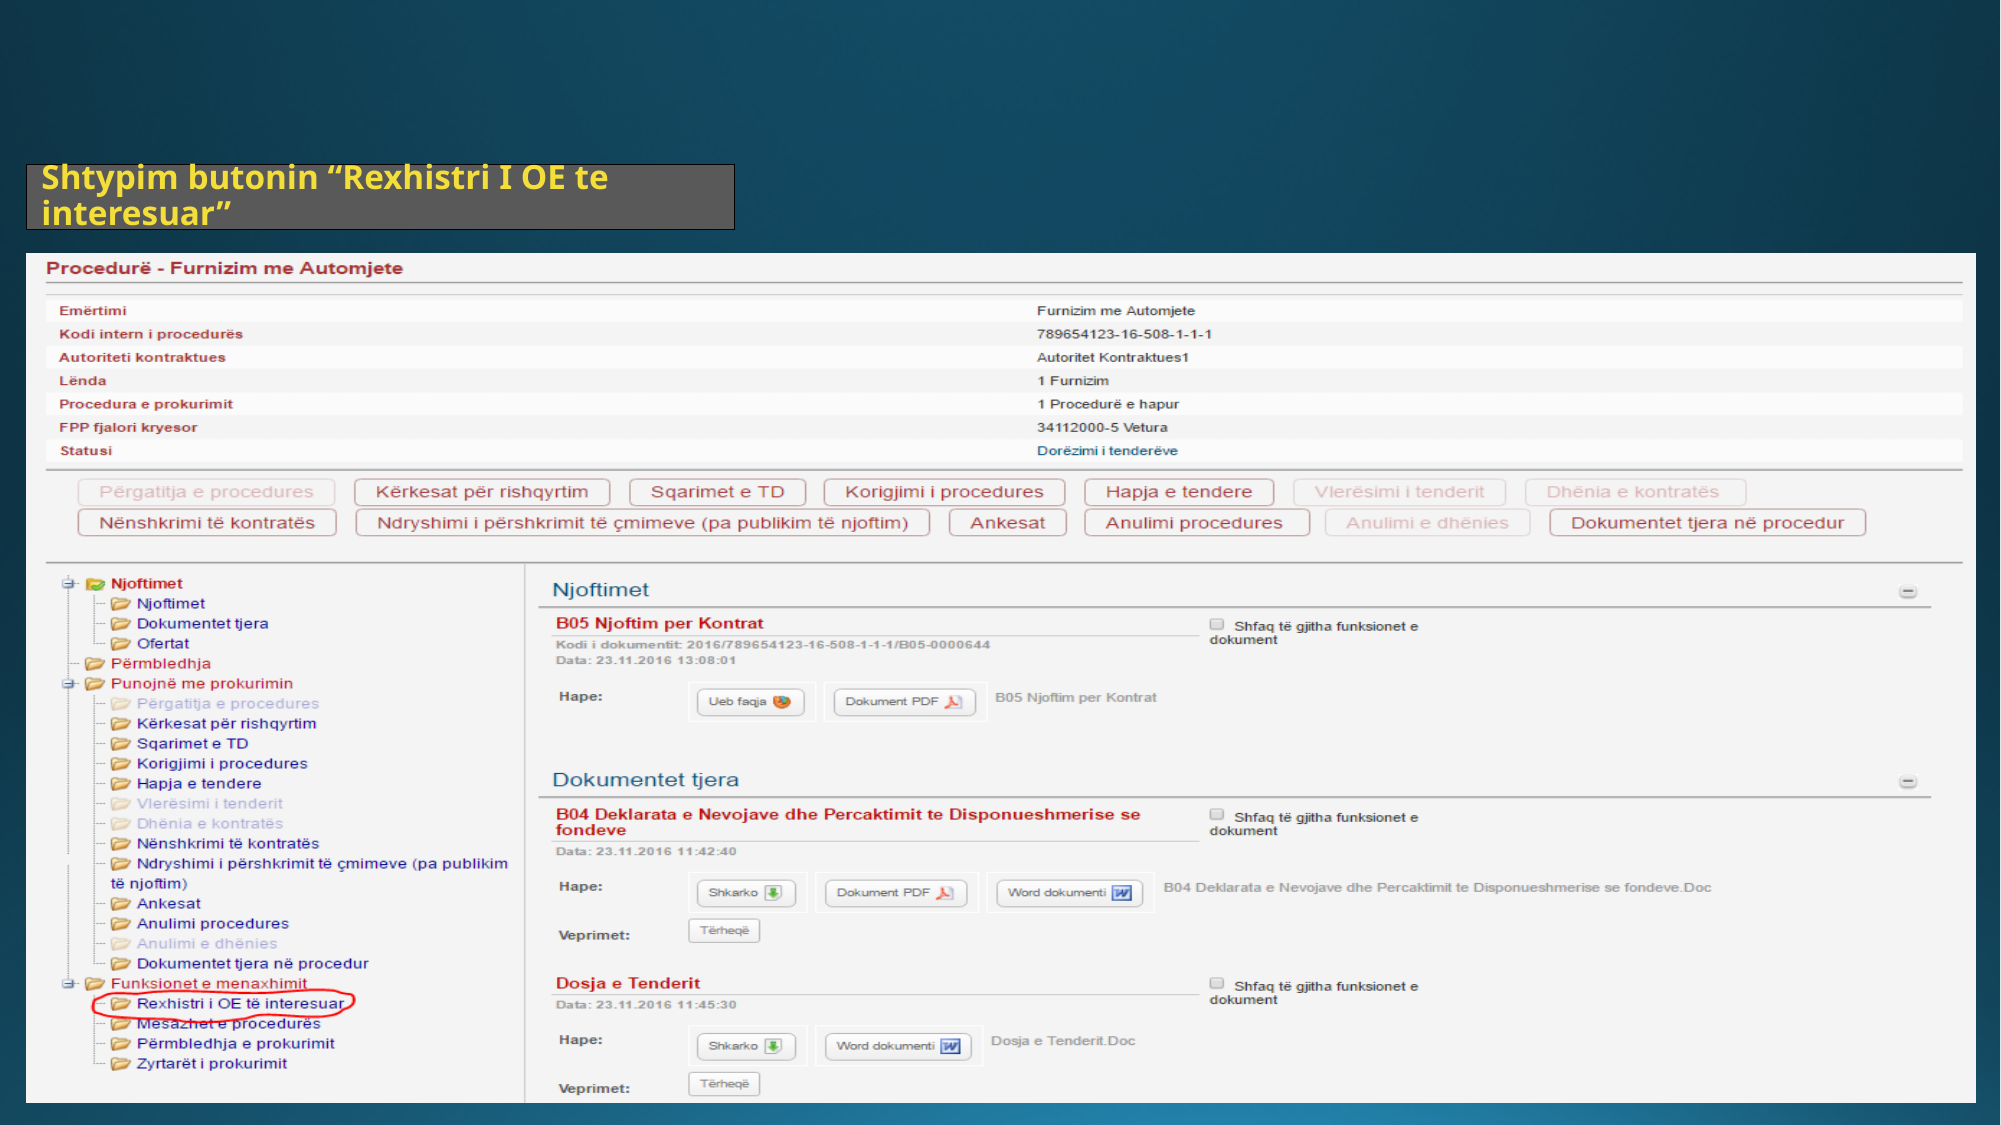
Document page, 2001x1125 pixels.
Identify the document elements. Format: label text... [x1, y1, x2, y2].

text_box Shtypim butonin “Rexhistri I OE te interesuar” [26, 164, 735, 230]
picture [0, 0, 2001, 1125]
